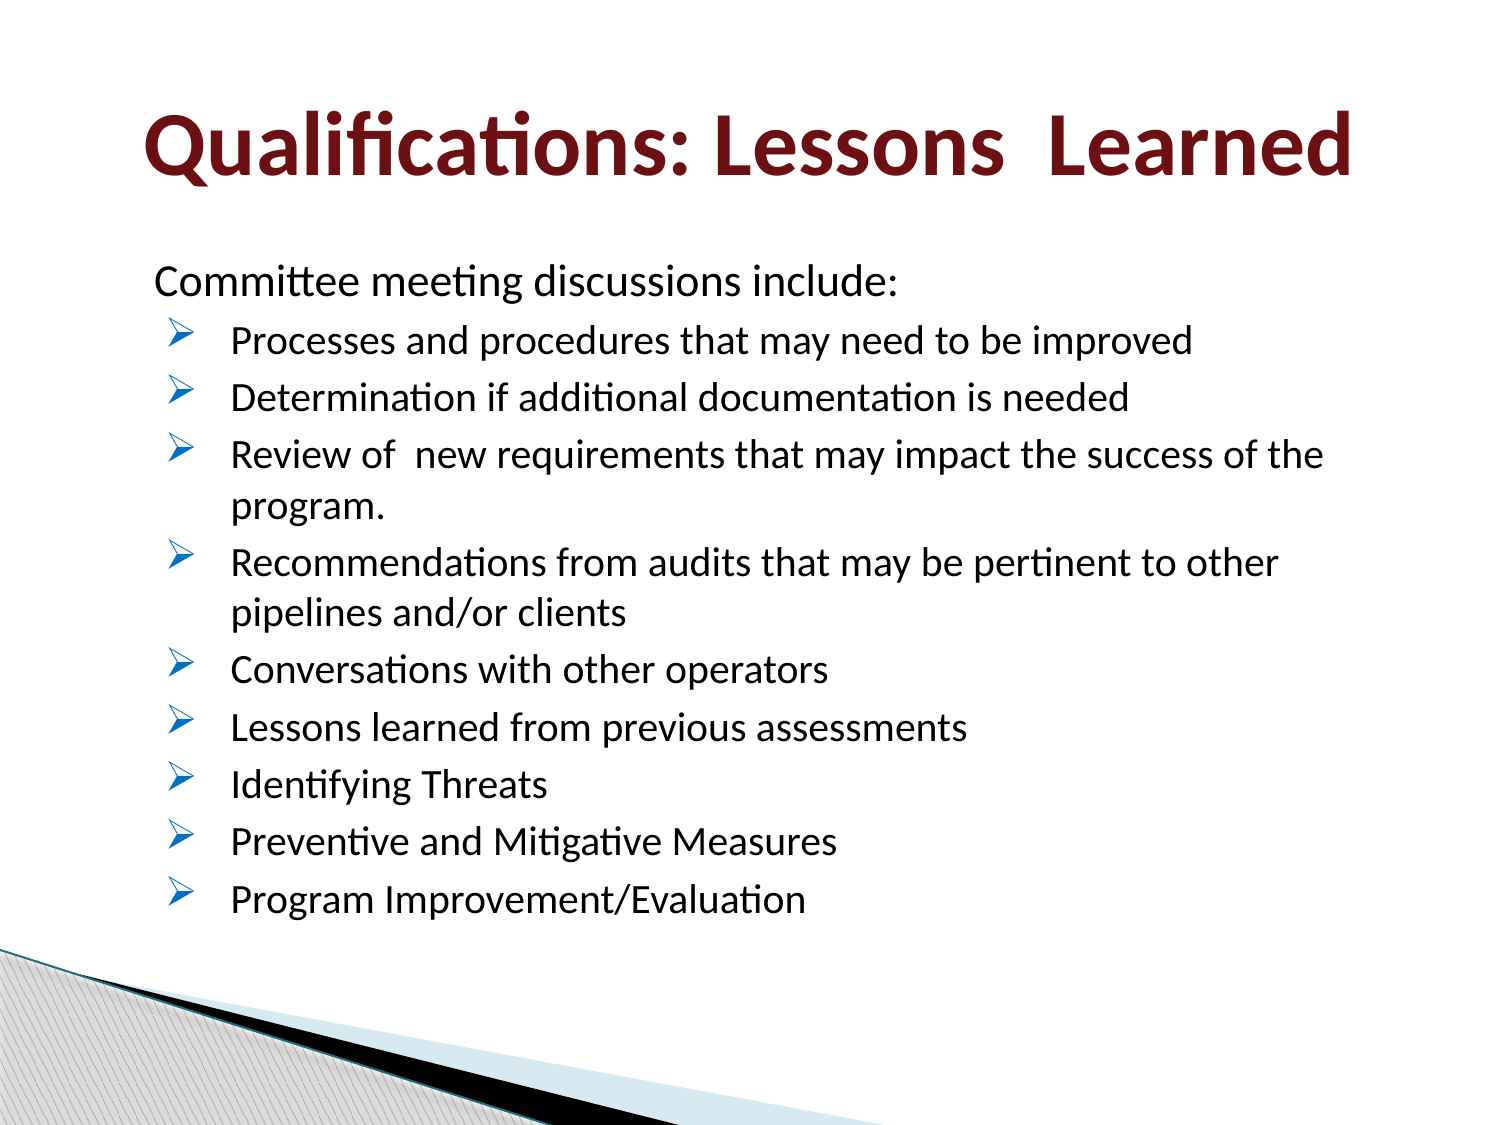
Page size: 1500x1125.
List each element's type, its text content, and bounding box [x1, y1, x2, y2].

title Qualifications: Lessons Learned [75, 45, 1425, 233]
list Committee meeting discussions include: Processes and procedures that may need to be improved Determination if additional documentation is needed Review of new requirements that may impact the success of the program. Recommendations from audits that may be pertinent to other pipelines and/or clients Conversations with other operators Lessons learned from previous assessments Identifying Threats Preventive and Mitigative Measures Program Improvement/Evaluation [75, 243, 1425, 986]
